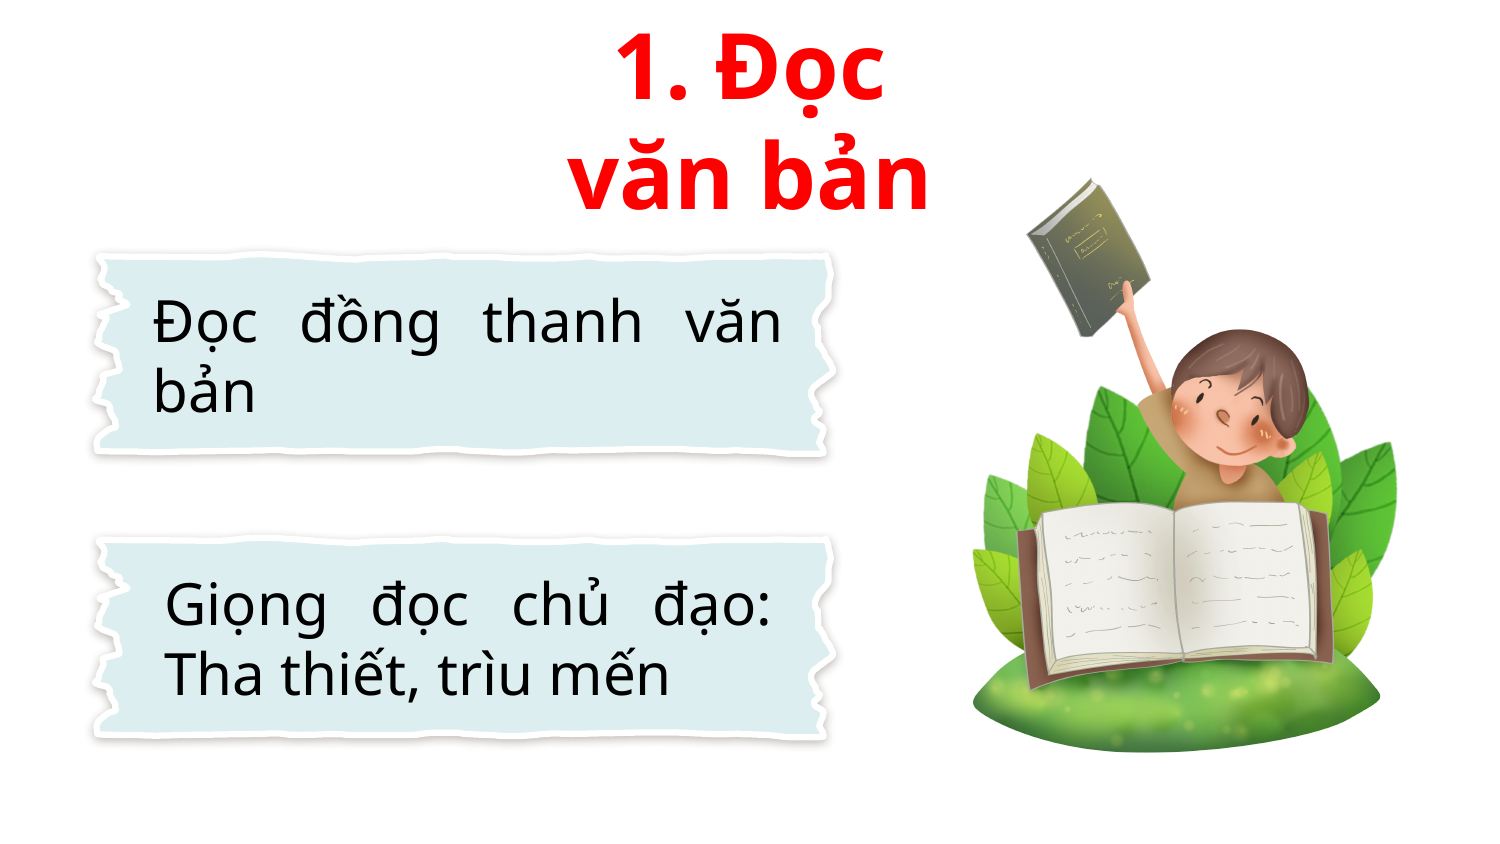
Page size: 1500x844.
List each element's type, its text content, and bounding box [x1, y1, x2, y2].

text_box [94, 537, 836, 738]
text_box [94, 254, 836, 455]
text_box 1. Đọc văn bản [429, 62, 1071, 173]
picture [943, 164, 1406, 772]
